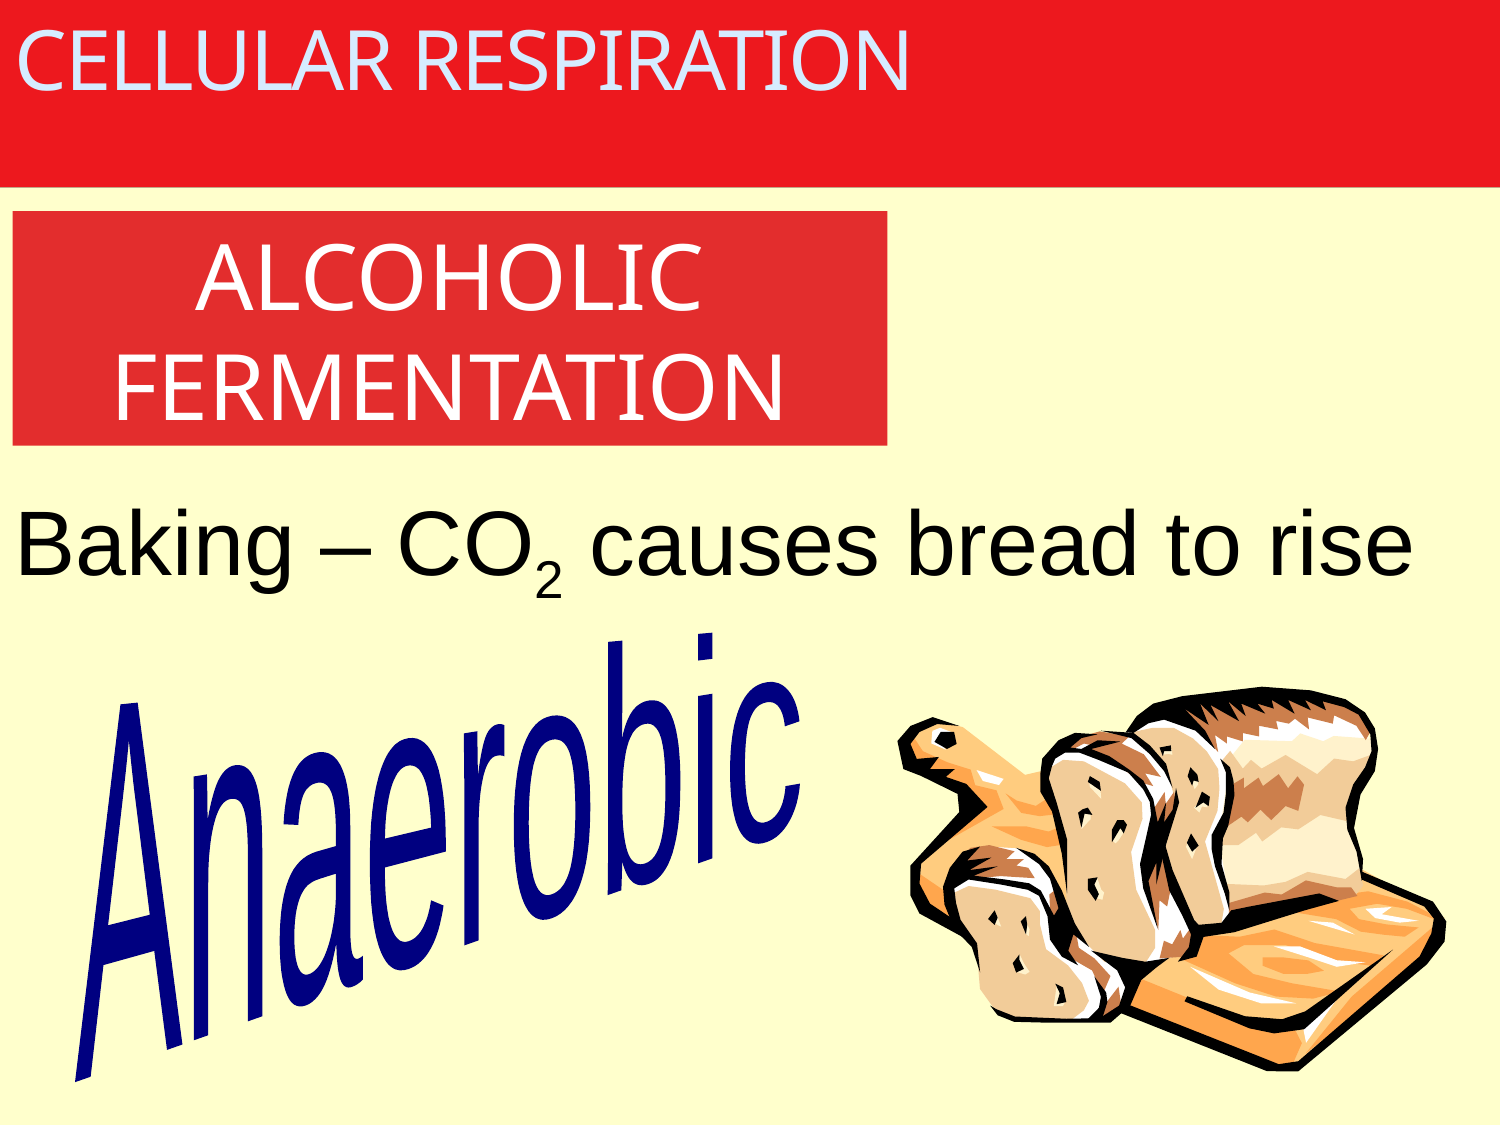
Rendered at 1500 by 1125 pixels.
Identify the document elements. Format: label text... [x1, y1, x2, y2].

text_box CELLULAR RESPIRATION [0, 0, 1500, 187]
text_box ALCOHOLIC FERMENTATION [12, 211, 888, 446]
text_box Baking – CO2 causes bread to rise [0, 187, 1500, 1125]
picture [896, 682, 1451, 1076]
